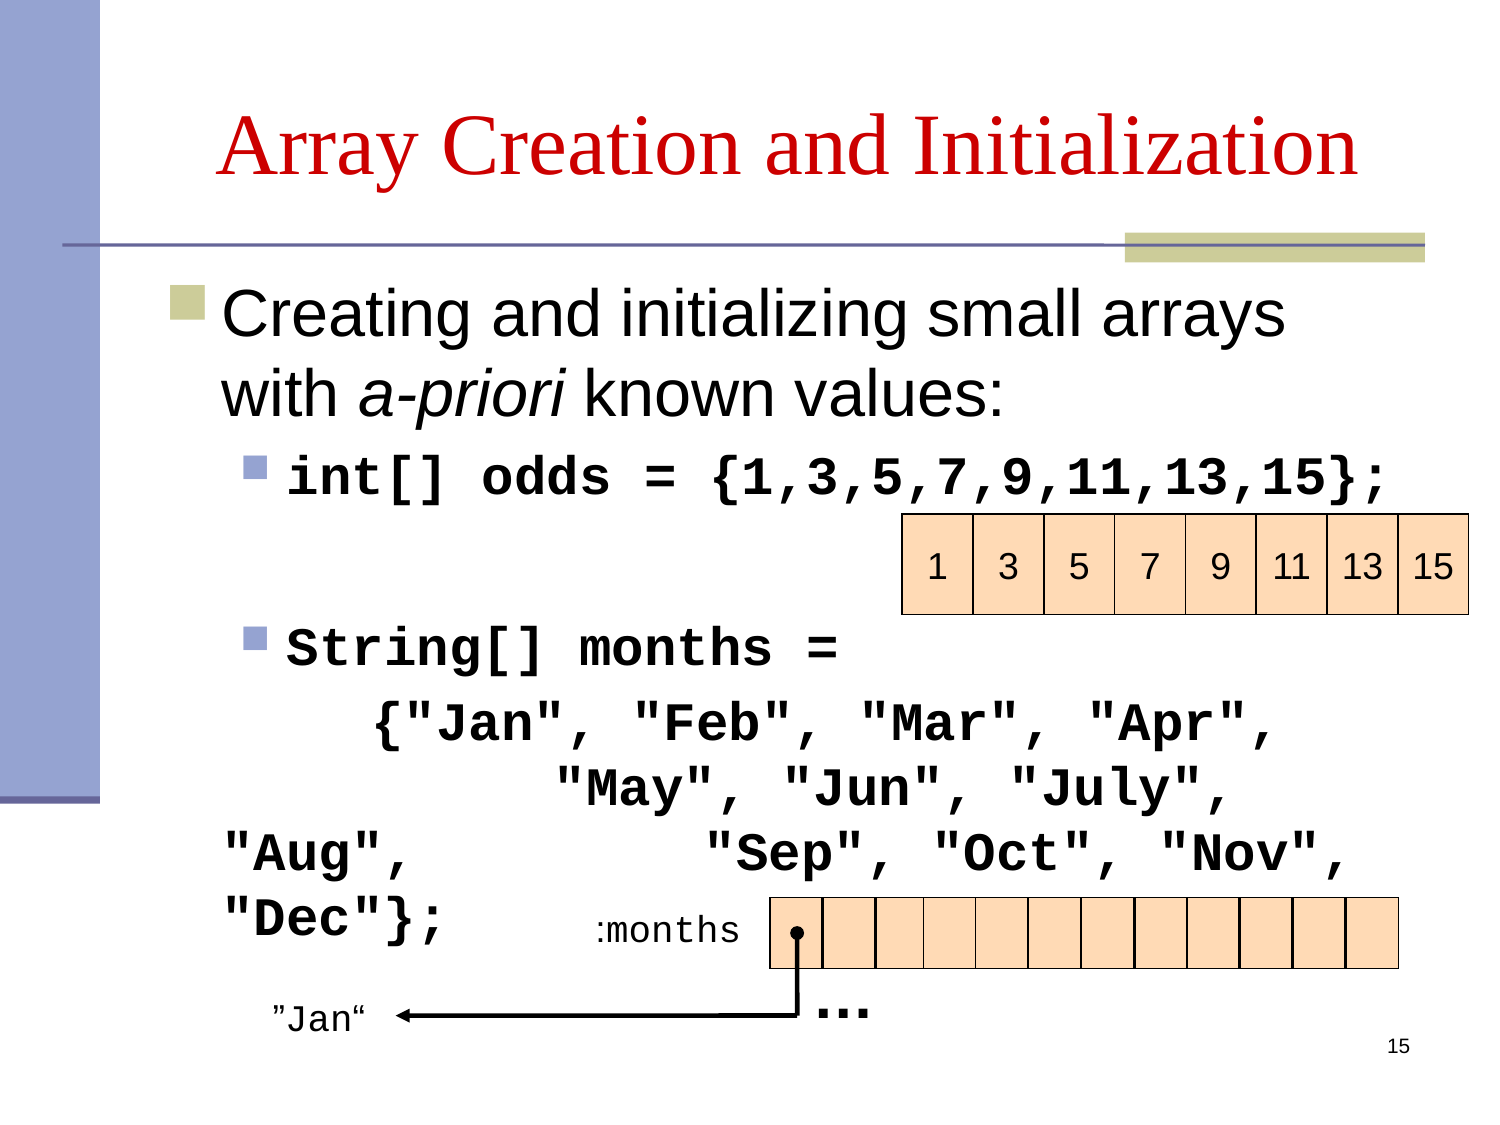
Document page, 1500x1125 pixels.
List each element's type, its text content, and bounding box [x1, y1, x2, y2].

text_box months: [580, 897, 756, 958]
list Creating and initializing small arrays with a-priori known values: int[] odds = {1,3,5,7,9,11,13,15}; String[] months = {"Jan", "Feb", "Mar", "Apr", "May", "Jun", "July", "Aug", "Sep", "Oct", "Nov", "Dec"}; [149, 262, 1426, 1006]
text_box [790, 926, 804, 949]
text_box … [797, 949, 890, 1039]
text_box [1293, 897, 1346, 969]
text_box “Jan” [257, 986, 381, 1046]
text_box [1240, 897, 1293, 969]
title Array Creation and Initialization [149, 45, 1426, 234]
text_box [923, 897, 975, 969]
text_box [1028, 897, 1081, 969]
text_box [975, 897, 1028, 969]
text_box [395, 1009, 797, 1022]
slide_number 15 [1112, 1024, 1426, 1101]
text_box [770, 897, 822, 969]
text_box [1186, 897, 1239, 969]
text_box [1081, 897, 1134, 969]
text_box [1134, 897, 1186, 969]
text_box [822, 897, 875, 949]
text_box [901, 513, 1469, 615]
text_box [875, 897, 923, 969]
text_box [1346, 897, 1399, 969]
